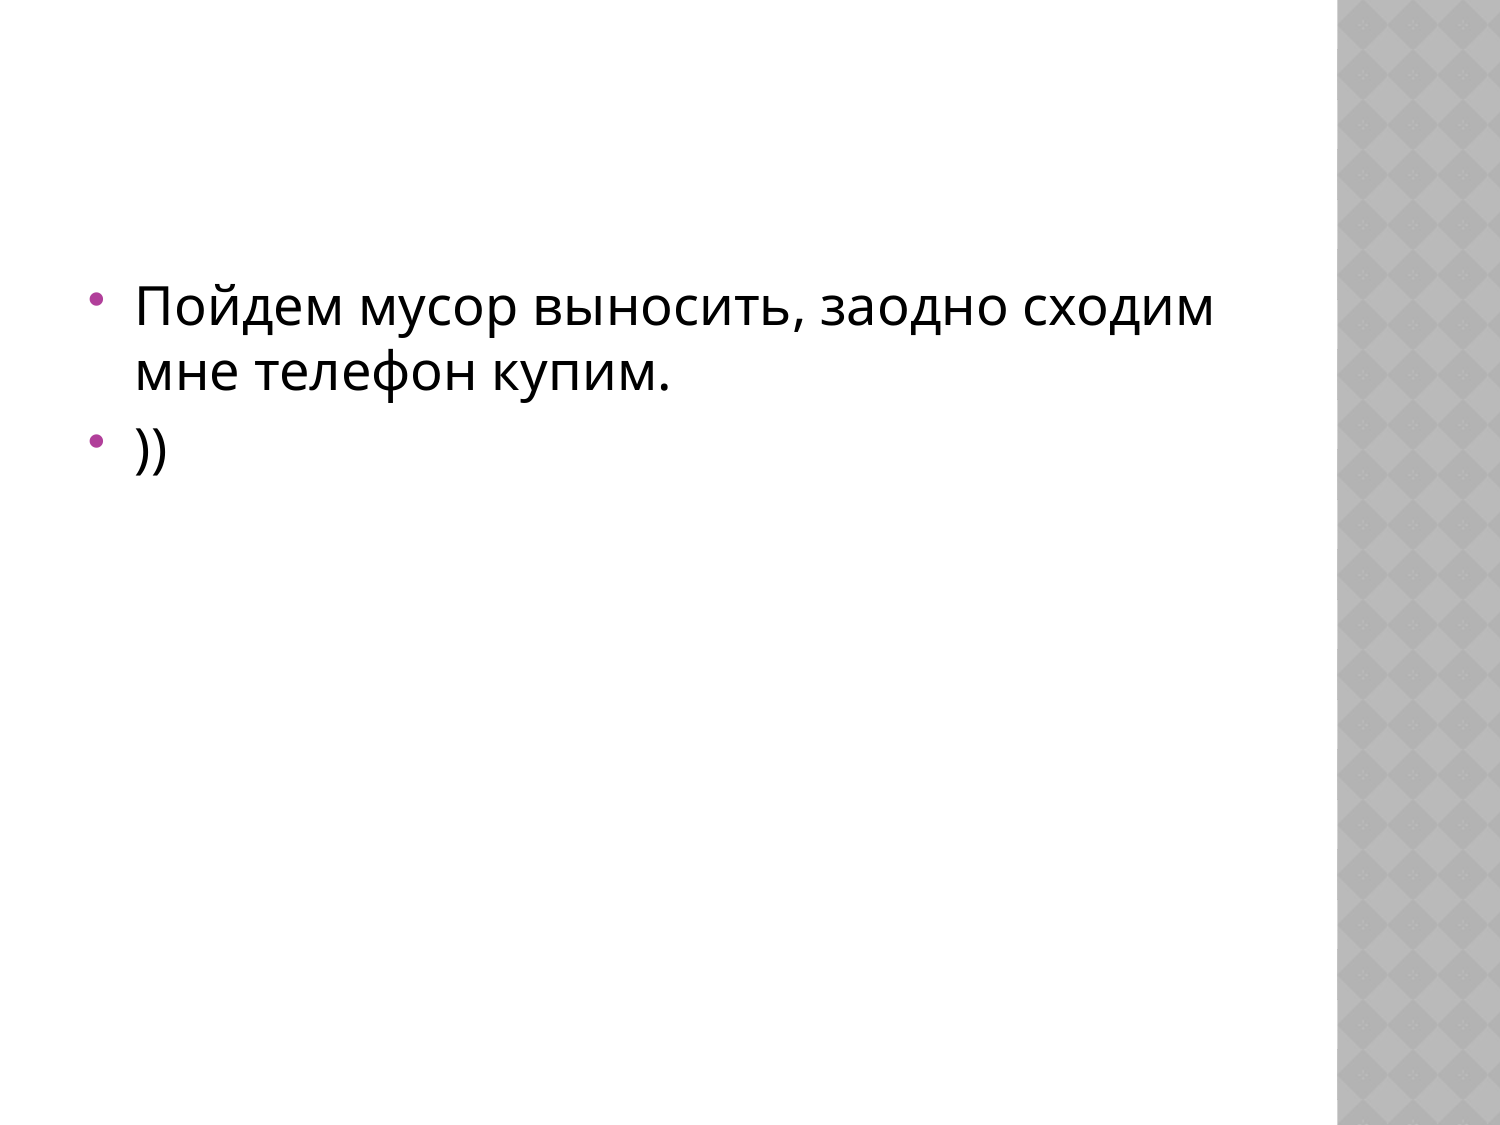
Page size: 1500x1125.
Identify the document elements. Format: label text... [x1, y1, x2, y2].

list Пойдем мусор выносить, заодно сходим мне телефон купим. )) [75, 264, 1263, 1059]
